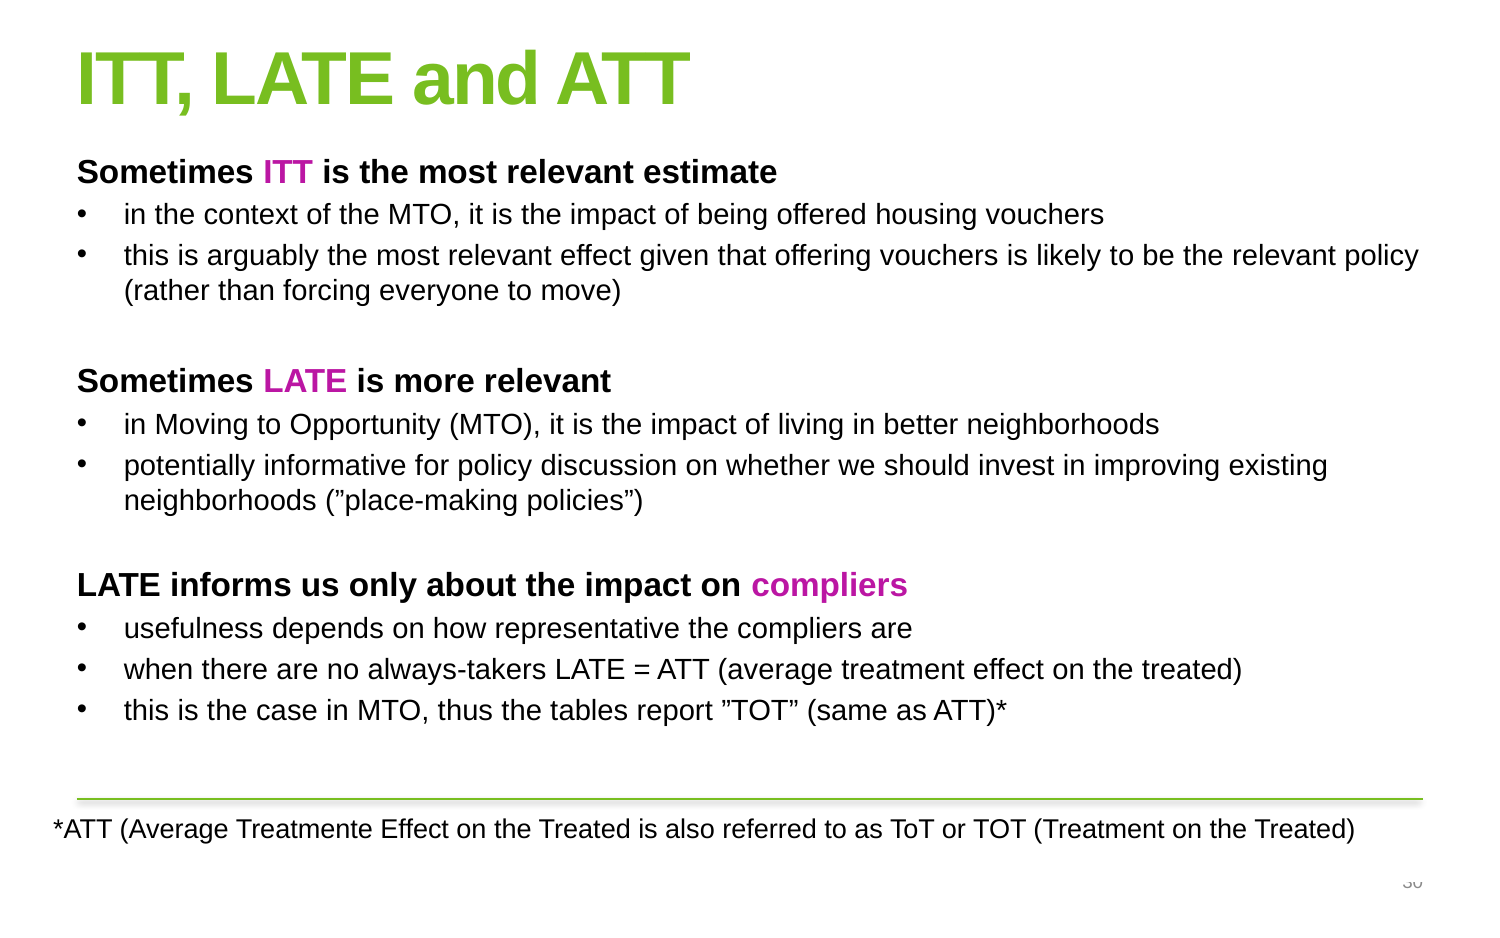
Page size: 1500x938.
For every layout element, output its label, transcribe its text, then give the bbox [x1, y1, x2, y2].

title ITT, LATE and ATT [76, 43, 1164, 138]
slide_number 30 [829, 882, 1424, 893]
text_box *ATT (Average Treatmente Effect on the Treated is also referred to as ToT or TOT (Treatment on the Treated) A sgfksfhsfhdsh<slöfhs<öfh<lsfhk sgfksfhsfhdsh<slöfhs<öfh<lsfhk [53, 811, 1424, 882]
list Sometimes ITT is the most relevant estimate in the context of the MTO, it is the impact of being offered housing vouchers this is arguably the most relevant effect given that offering vouchers is likely to be the relevant policy (rather than forcing everyone to move) Sometimes LATE is more relevant in Moving to Opportunity (MTO), it is the impact of living in better neighborhoods potentially informative for policy discussion on whether we should invest in improving existing neighborhoods (”place-making policies”) LATE informs us only about the impact on compliers usefulness depends on how representative the compliers are when there are no always-takers LATE = ATT (average treatment effect on the treated) this is the case in MTO, thus the tables report ”TOT” (same as ATT)* [76, 149, 1424, 788]
